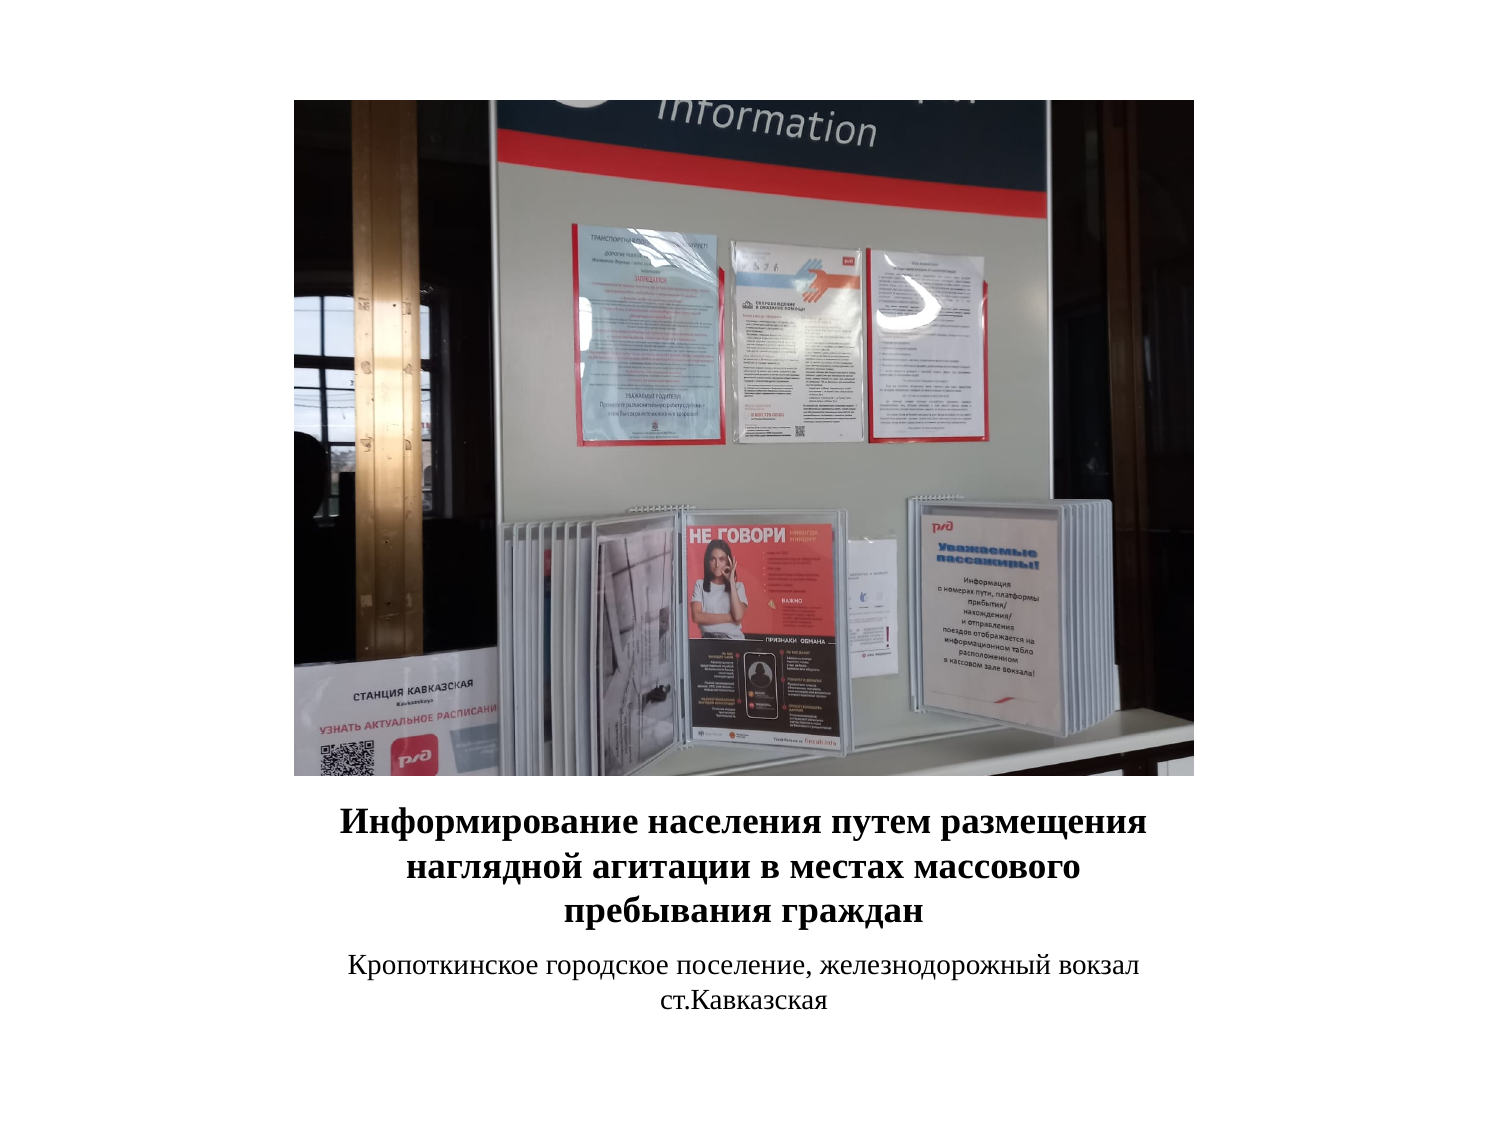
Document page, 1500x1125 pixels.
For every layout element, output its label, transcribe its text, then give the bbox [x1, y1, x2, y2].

title Информирование населения путем размещения наглядной агитации в местах массового пребывания граждан [294, 787, 1194, 937]
picture [293, 100, 1195, 776]
list Кропоткинское городское поселение, железнодорожный вокзал ст.Кавказская [294, 937, 1194, 1043]
